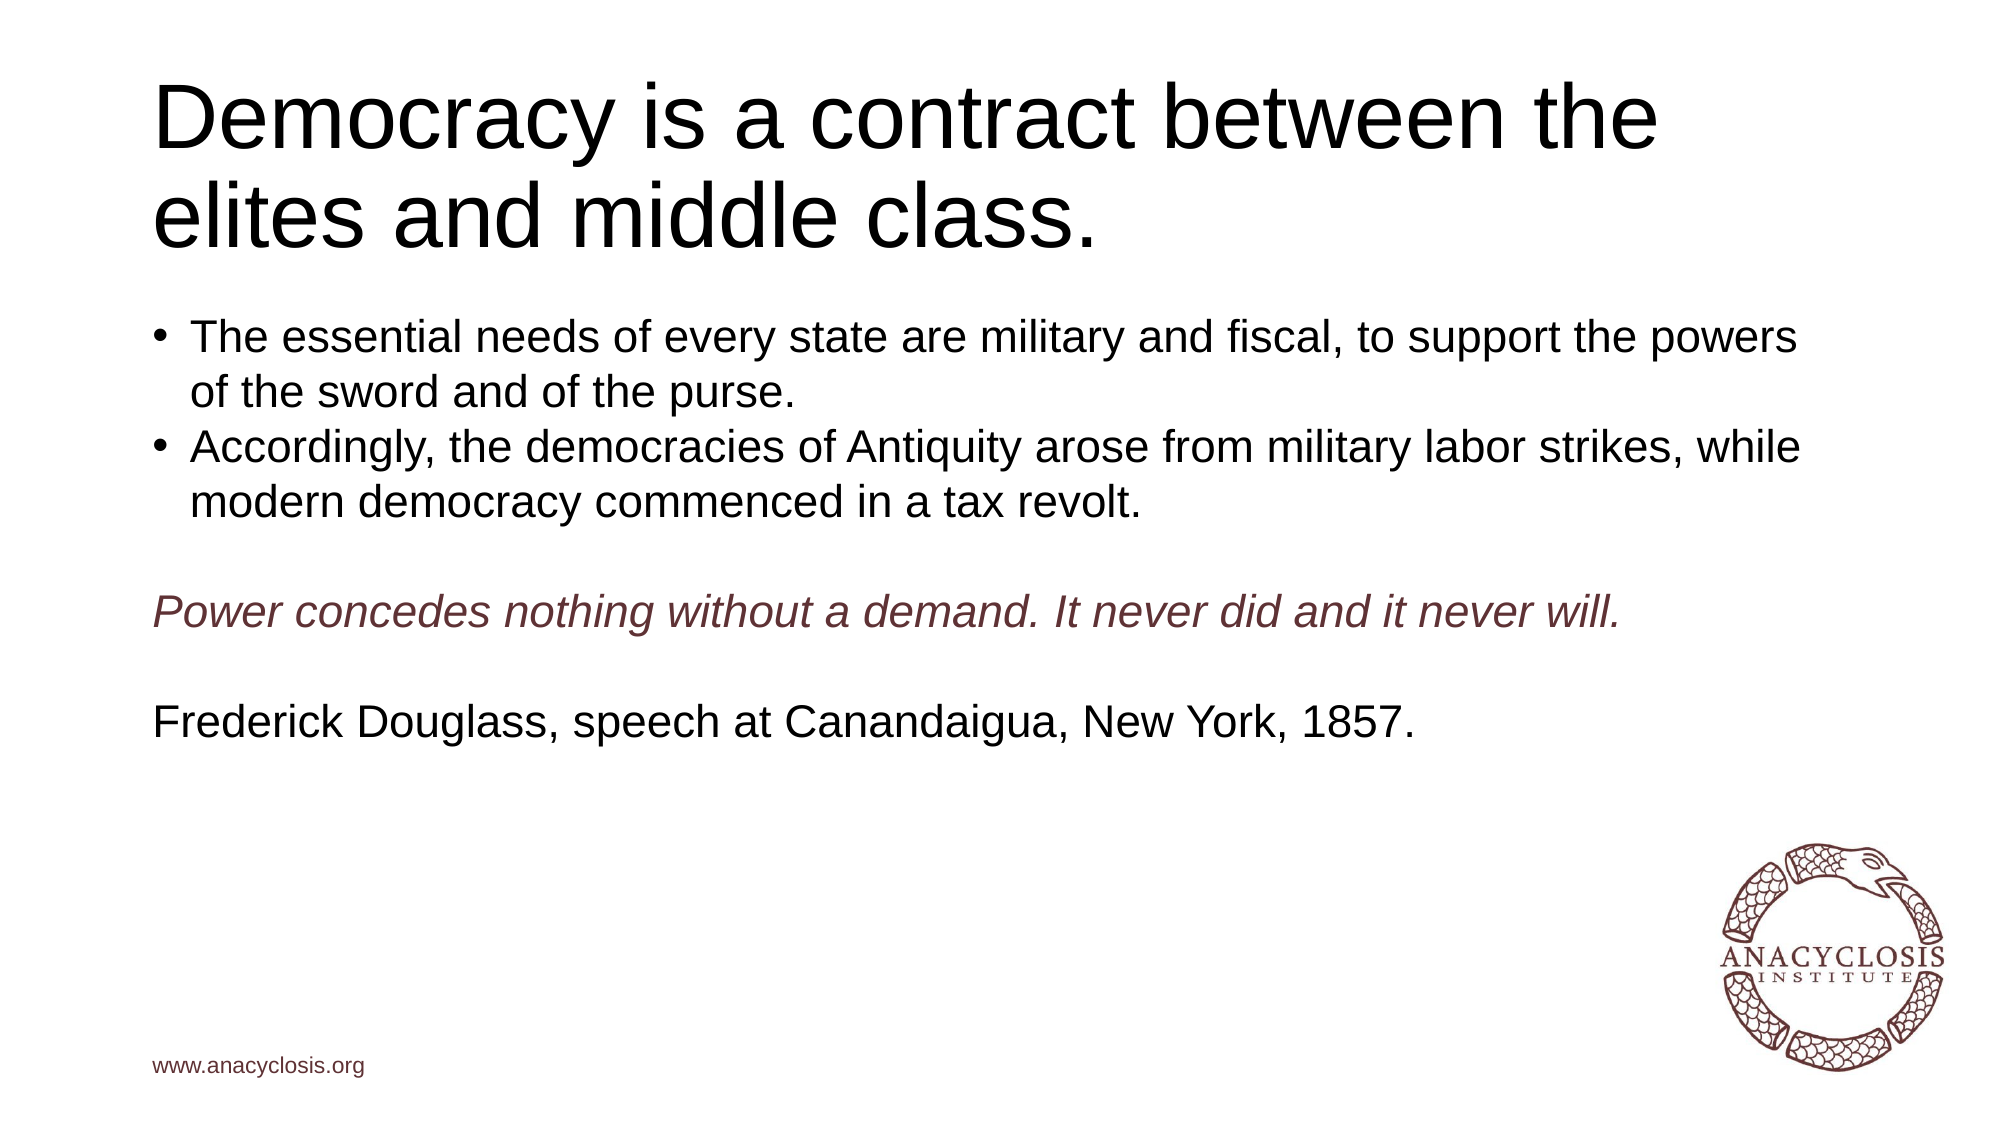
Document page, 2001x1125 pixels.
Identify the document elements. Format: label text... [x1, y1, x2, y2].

title Democracy is a contract between the elites and middle class. [137, 59, 1863, 278]
list The essential needs of every state are military and fiscal, to support the powers of the sword and of the purse. Accordingly, the democracies of Antiquity arose from military labor strikes, while modern democracy commenced in a tax revolt. Power concedes nothing without a demand. It never did and it never will. Frederick Douglass, speech at Canandaigua, New York, 1857. [137, 299, 1863, 1014]
picture [1705, 831, 1959, 1085]
